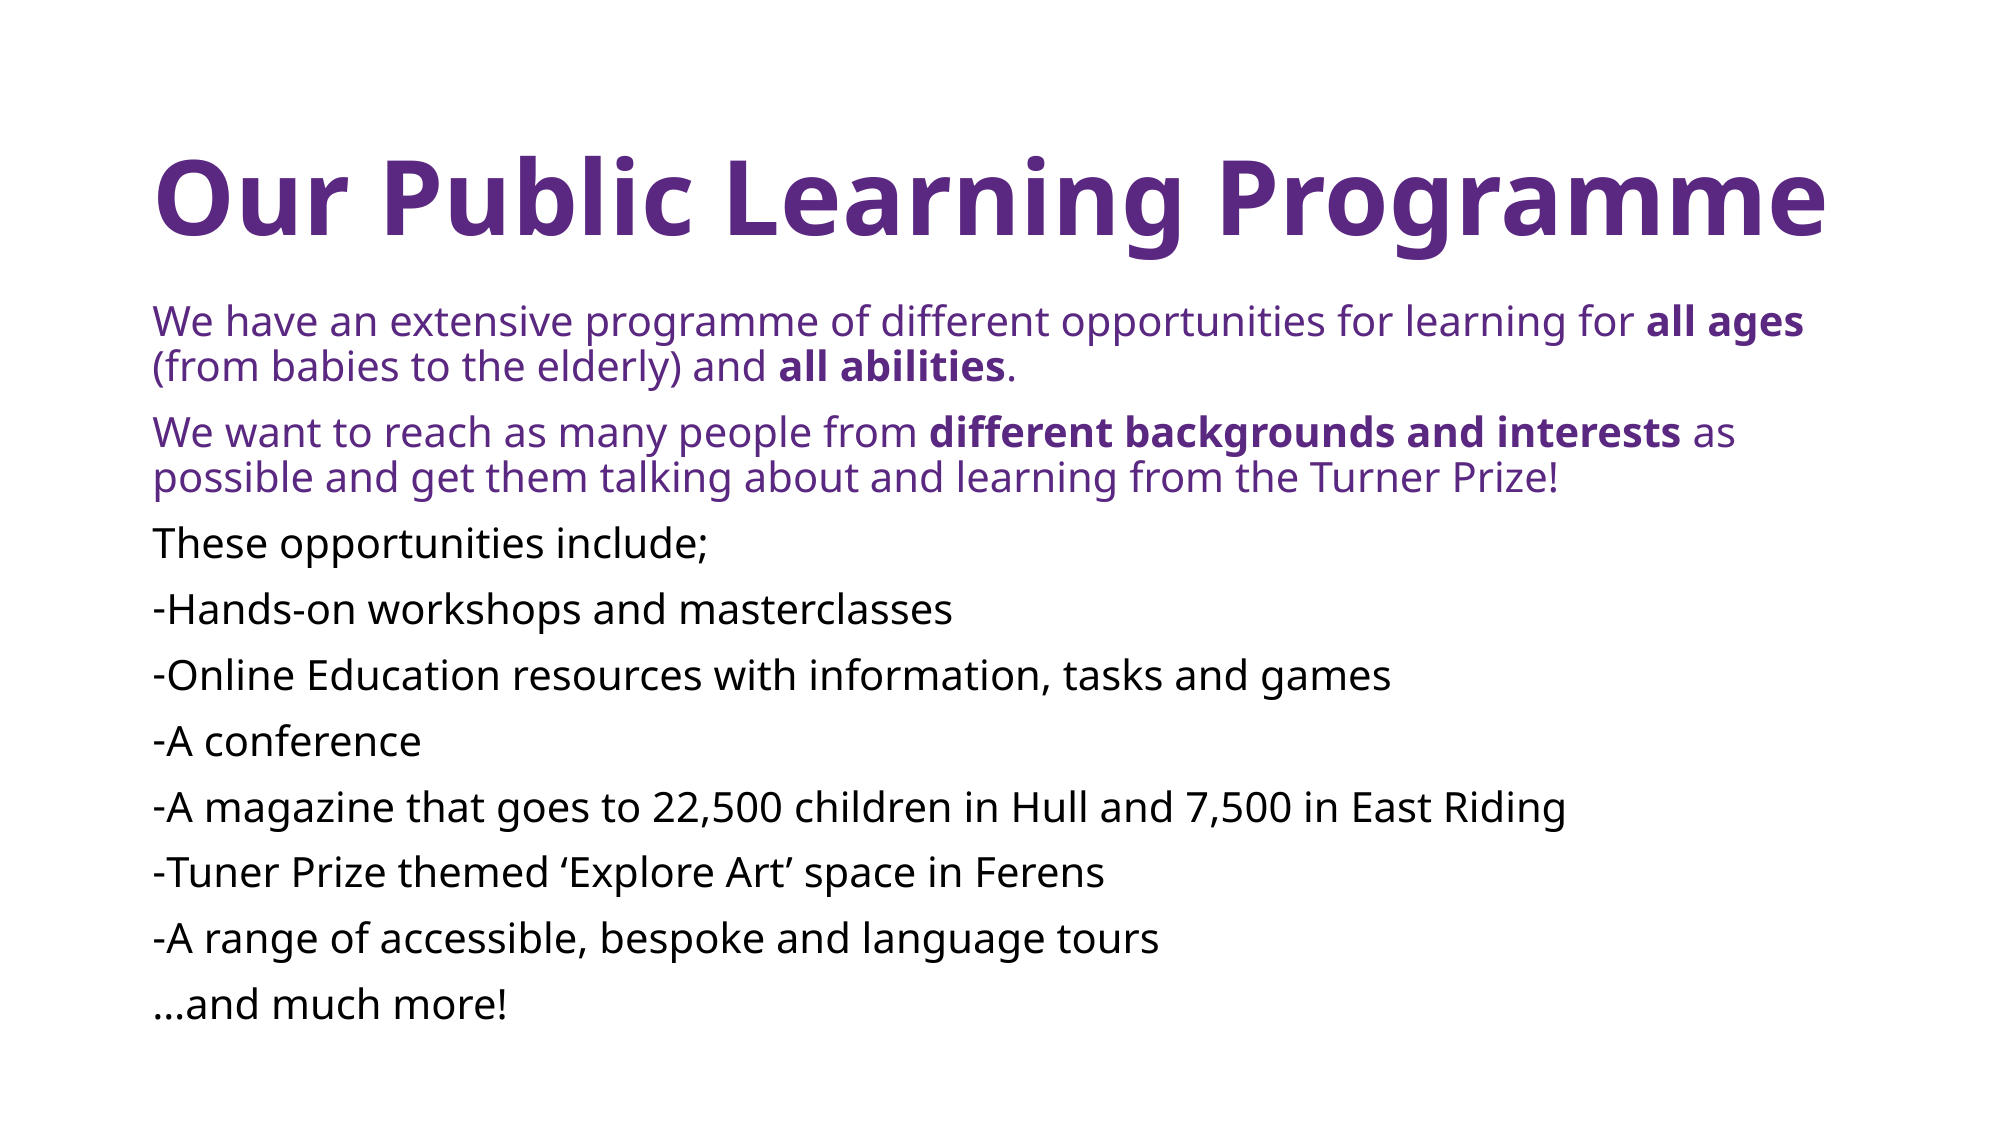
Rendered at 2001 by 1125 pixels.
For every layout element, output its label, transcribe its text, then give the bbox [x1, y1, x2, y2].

text_box We have an extensive programme of different opportunities for learning for all ages (from babies to the elderly) and all abilities. We want to reach as many people from different backgrounds and interests as possible and get them talking about and learning from the Turner Prize! These opportunities include; Hands-on workshops and masterclasses Online Education resources with information, tasks and games A conference A magazine that goes to 22,500 children in Hull and 7,500 in East Riding Tuner Prize themed ‘Explore Art’ space in Ferens A range of accessible, bespoke and language tours …and much more! [137, 292, 1863, 1063]
text_box Our Public Learning Programme [137, 48, 1979, 266]
